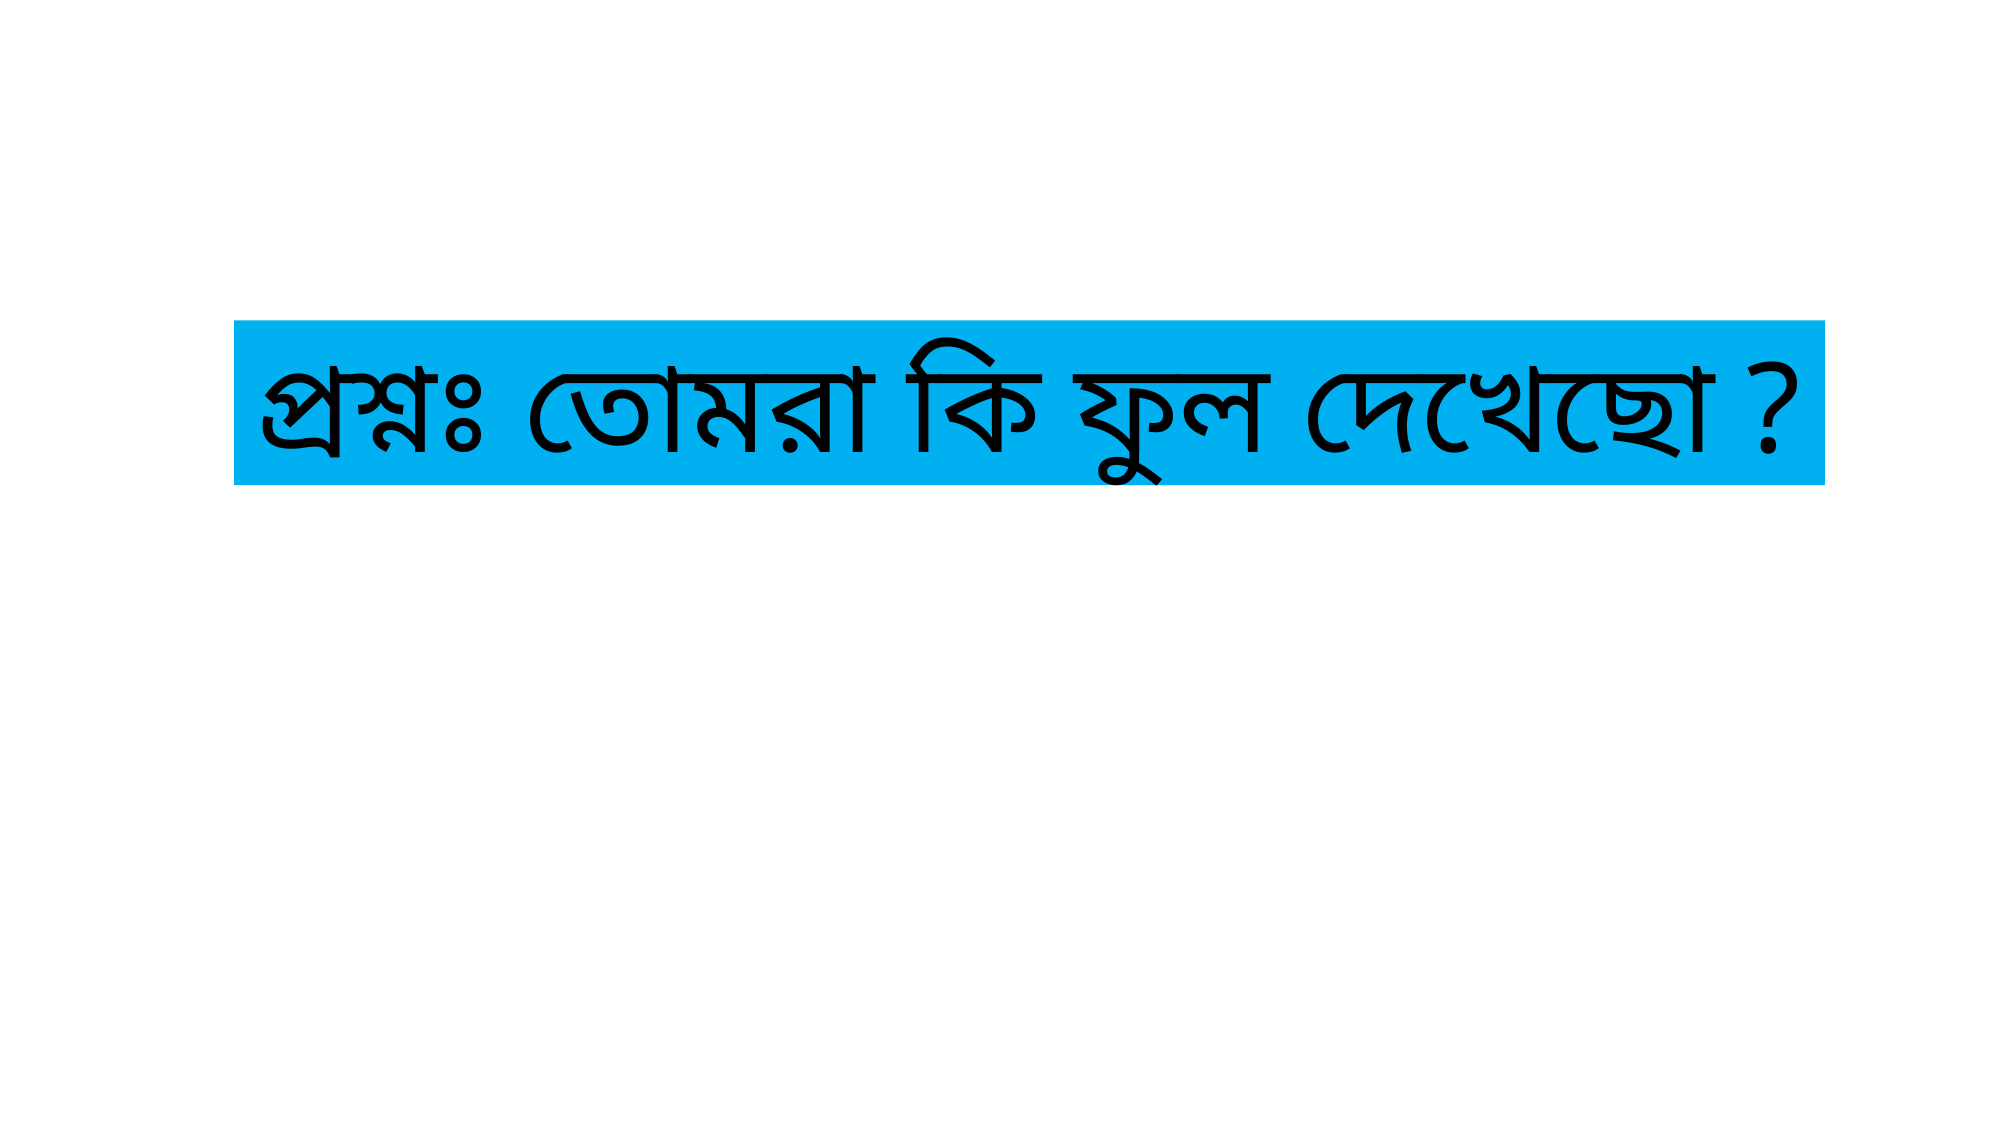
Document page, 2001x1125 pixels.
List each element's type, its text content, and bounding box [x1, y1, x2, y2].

text_box প্রশ্নঃ তোমরা কি ফুল দেখেছো ? [234, 320, 1825, 486]
